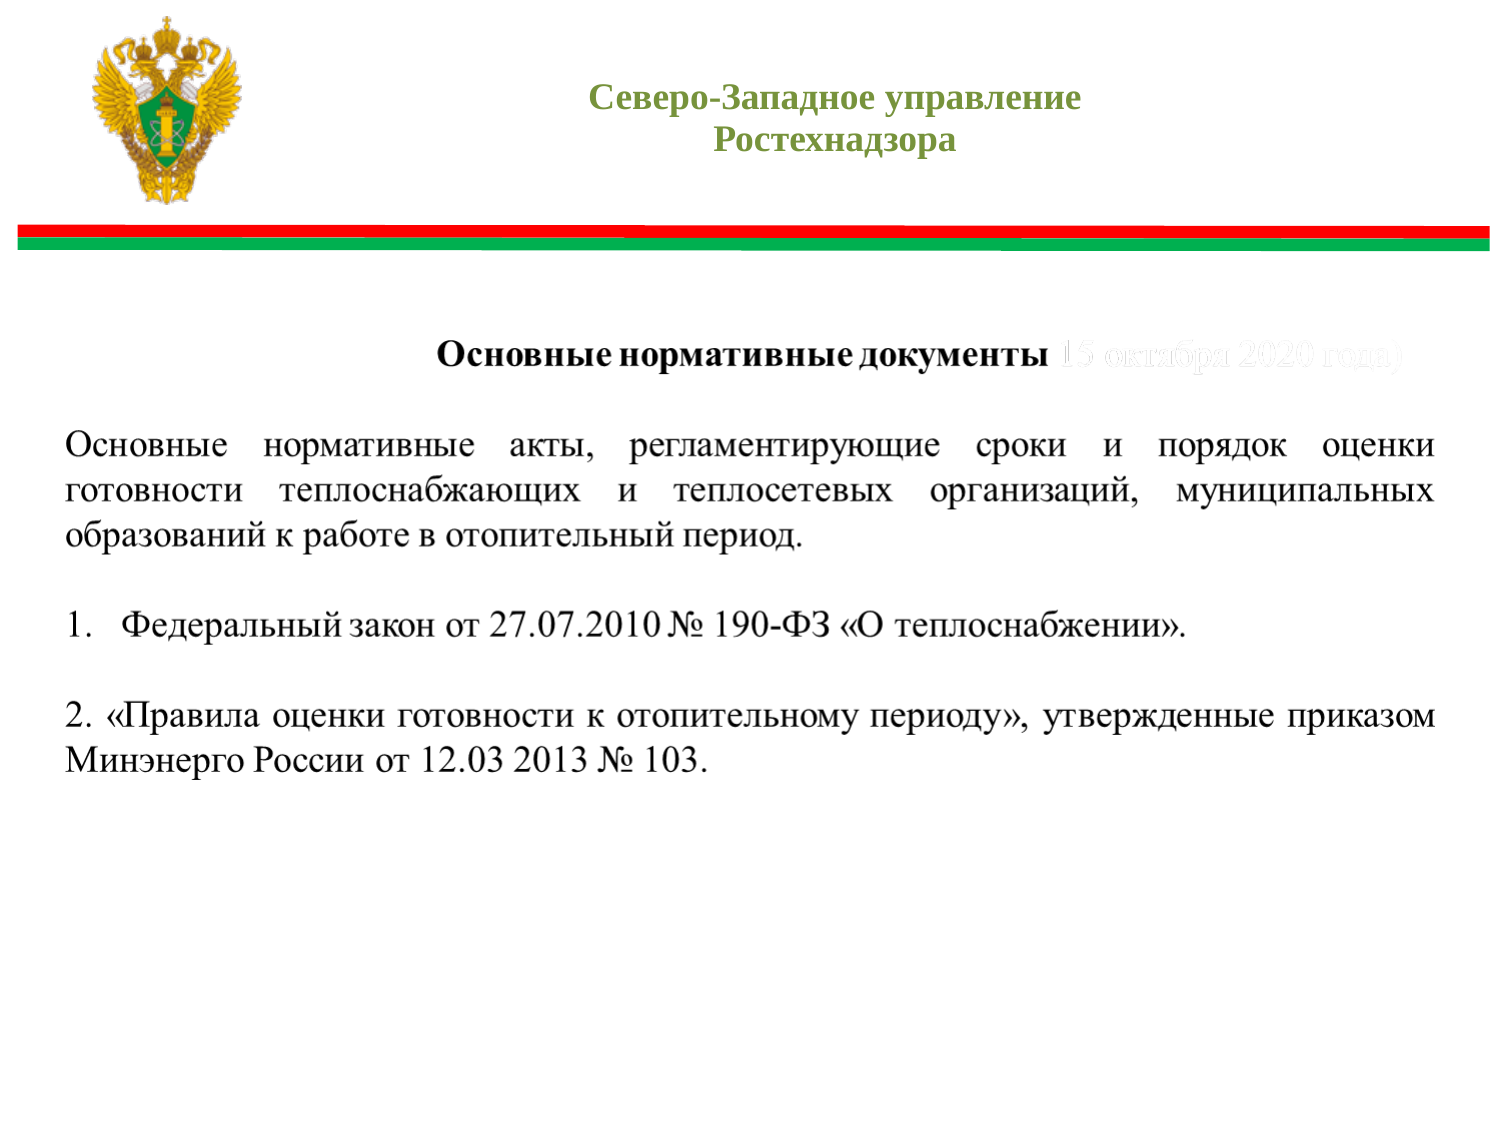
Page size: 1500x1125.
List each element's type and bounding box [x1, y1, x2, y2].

picture [41, 317, 1459, 804]
text_box [17, 15, 1490, 246]
